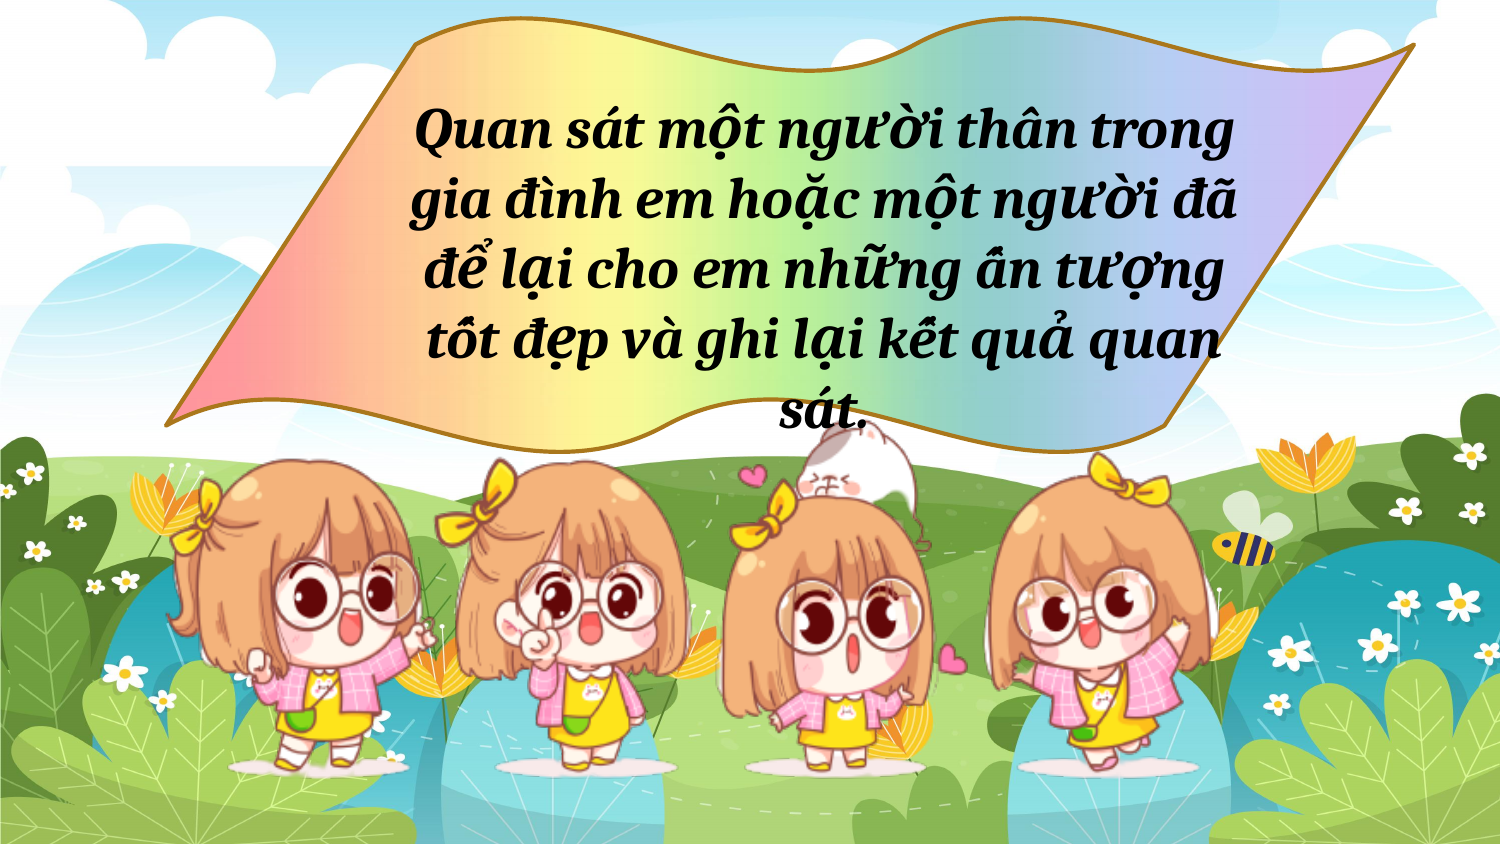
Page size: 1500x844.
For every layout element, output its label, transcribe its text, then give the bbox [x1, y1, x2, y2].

text_box [274, 110, 370, 256]
picture [0, 0, 1500, 844]
text_box [388, 16, 1416, 255]
text_box Quan sát một người thân trong gia đình em hoặc một người đã để lại cho em những ấn tượng tốt đẹp và ghi lại kết quả quan sát. [370, 82, 1279, 447]
